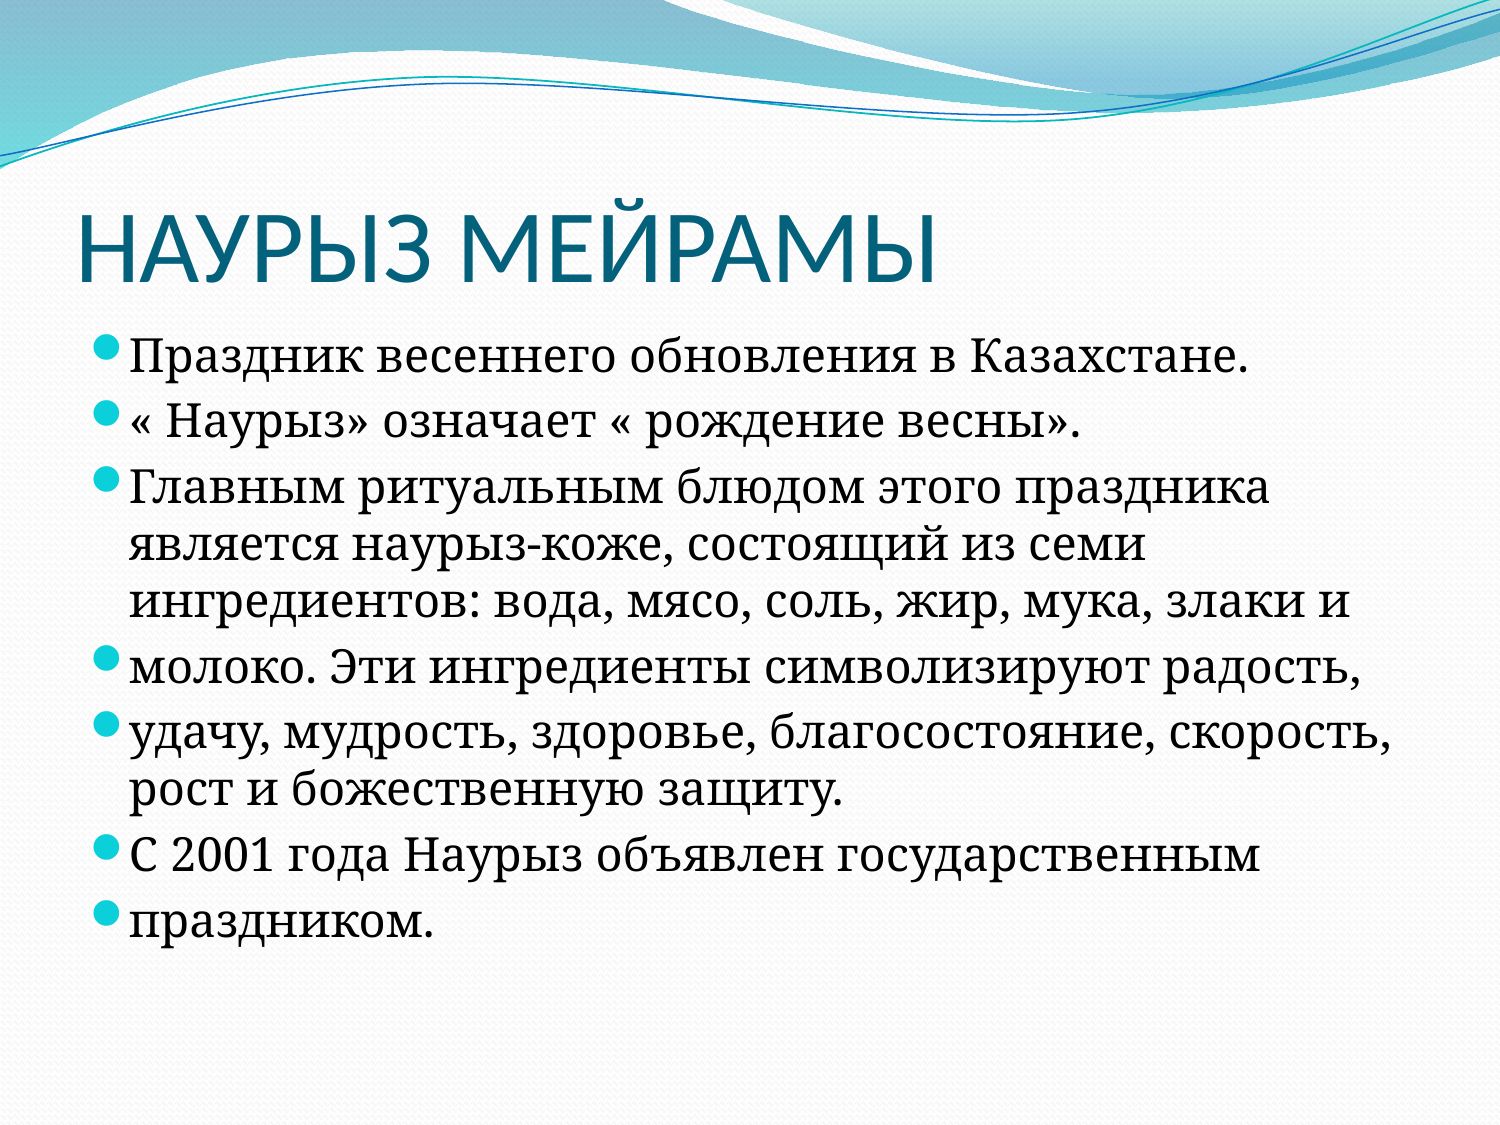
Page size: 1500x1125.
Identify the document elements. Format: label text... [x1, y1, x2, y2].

title НАУРЫЗ МЕЙРАМЫ [75, 115, 1425, 303]
list Праздник весеннего обновления в Казахстане. « Наурыз» означает « рождение весны». Главным ритуальным блюдом этого праздника является наурыз-коже, состоящий из семи ингредиентов: вода, мясо, соль, жир, мука, злаки и молоко. Эти ингредиенты символизируют радость, удачу, мудрость, здоровье, благосостояние, скорость, рост и божественную защиту. С 2001 года Наурыз объявлен государственным праздником. [75, 317, 1425, 1038]
